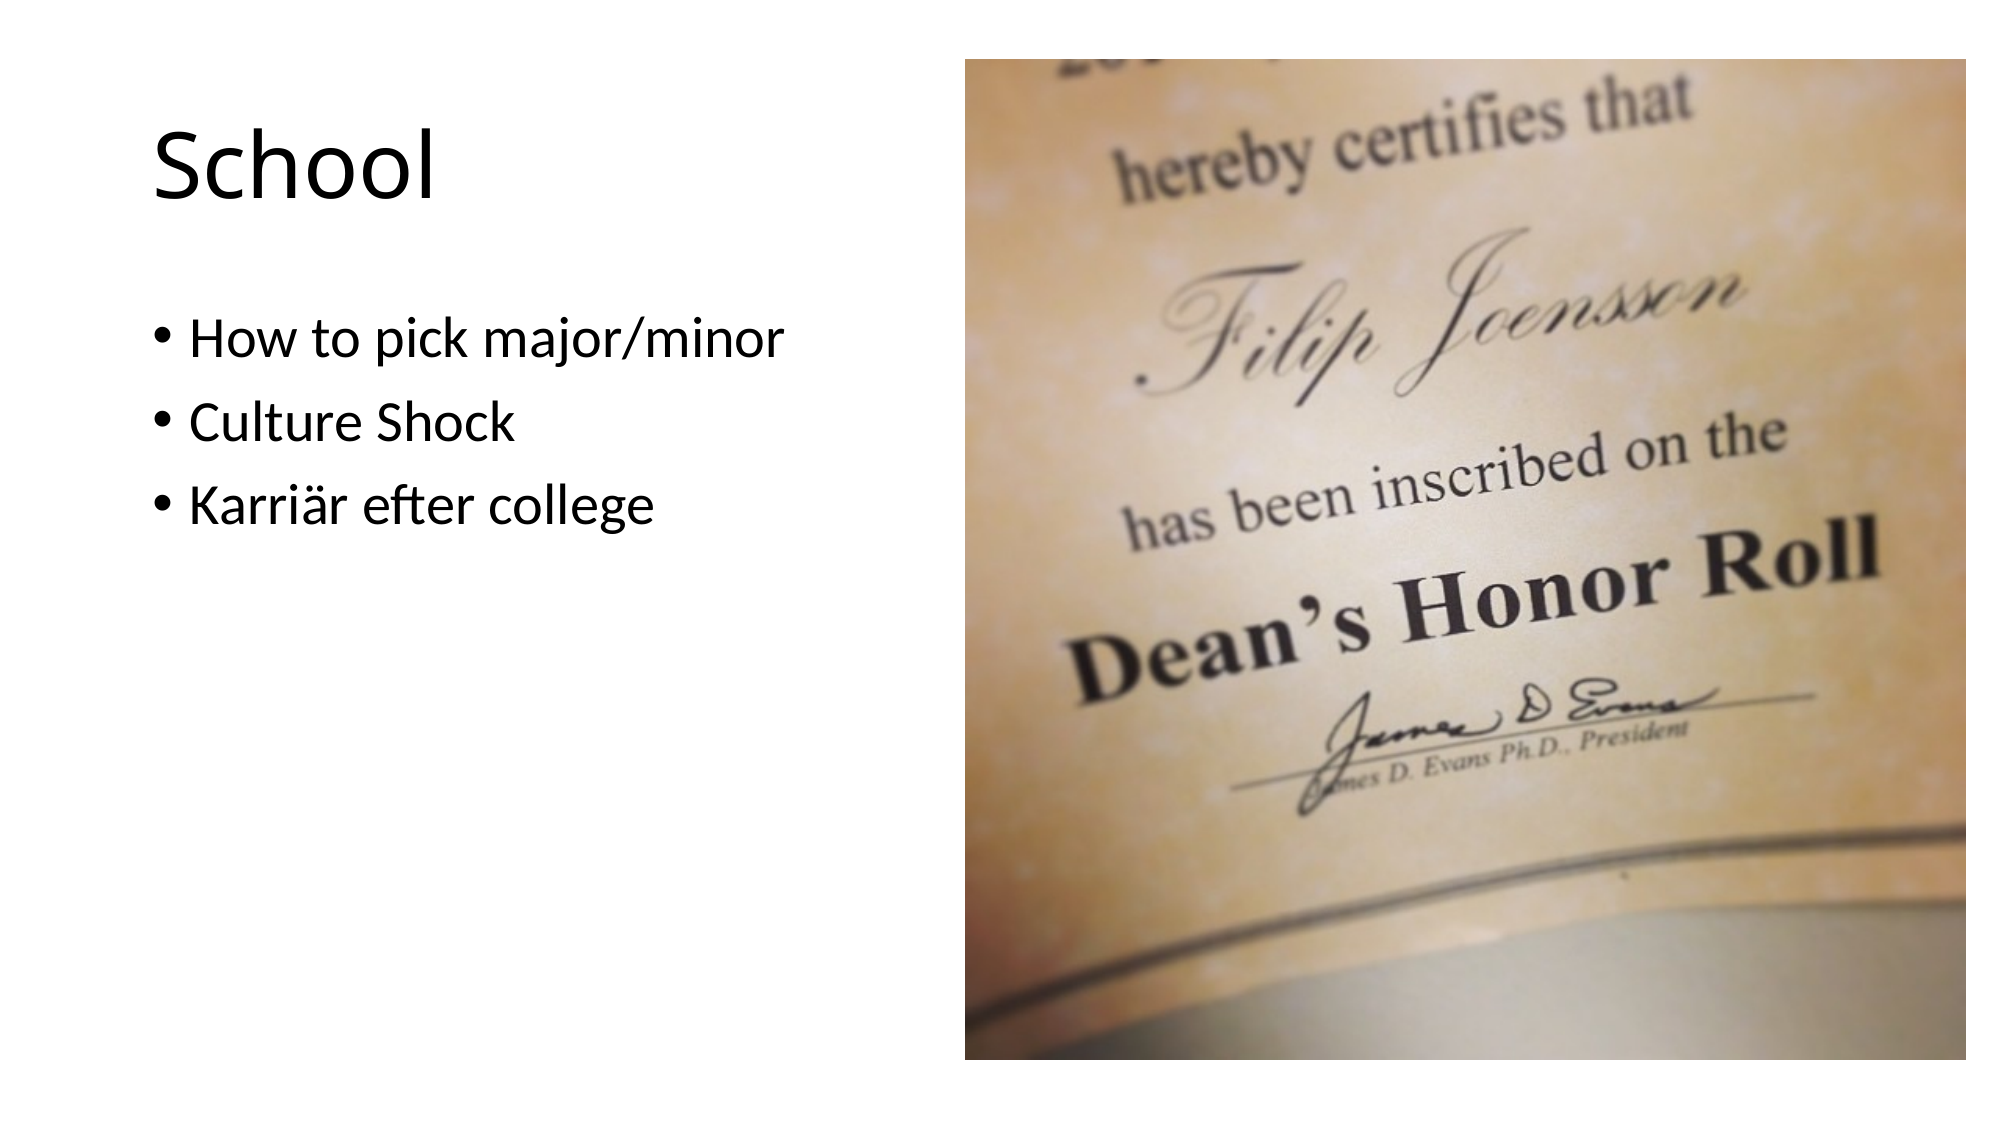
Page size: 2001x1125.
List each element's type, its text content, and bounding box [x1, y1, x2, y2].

title School [137, 59, 965, 278]
list How to pick major/minor Culture Shock Karriär efter college [137, 299, 965, 1014]
picture [965, 59, 1966, 1060]
